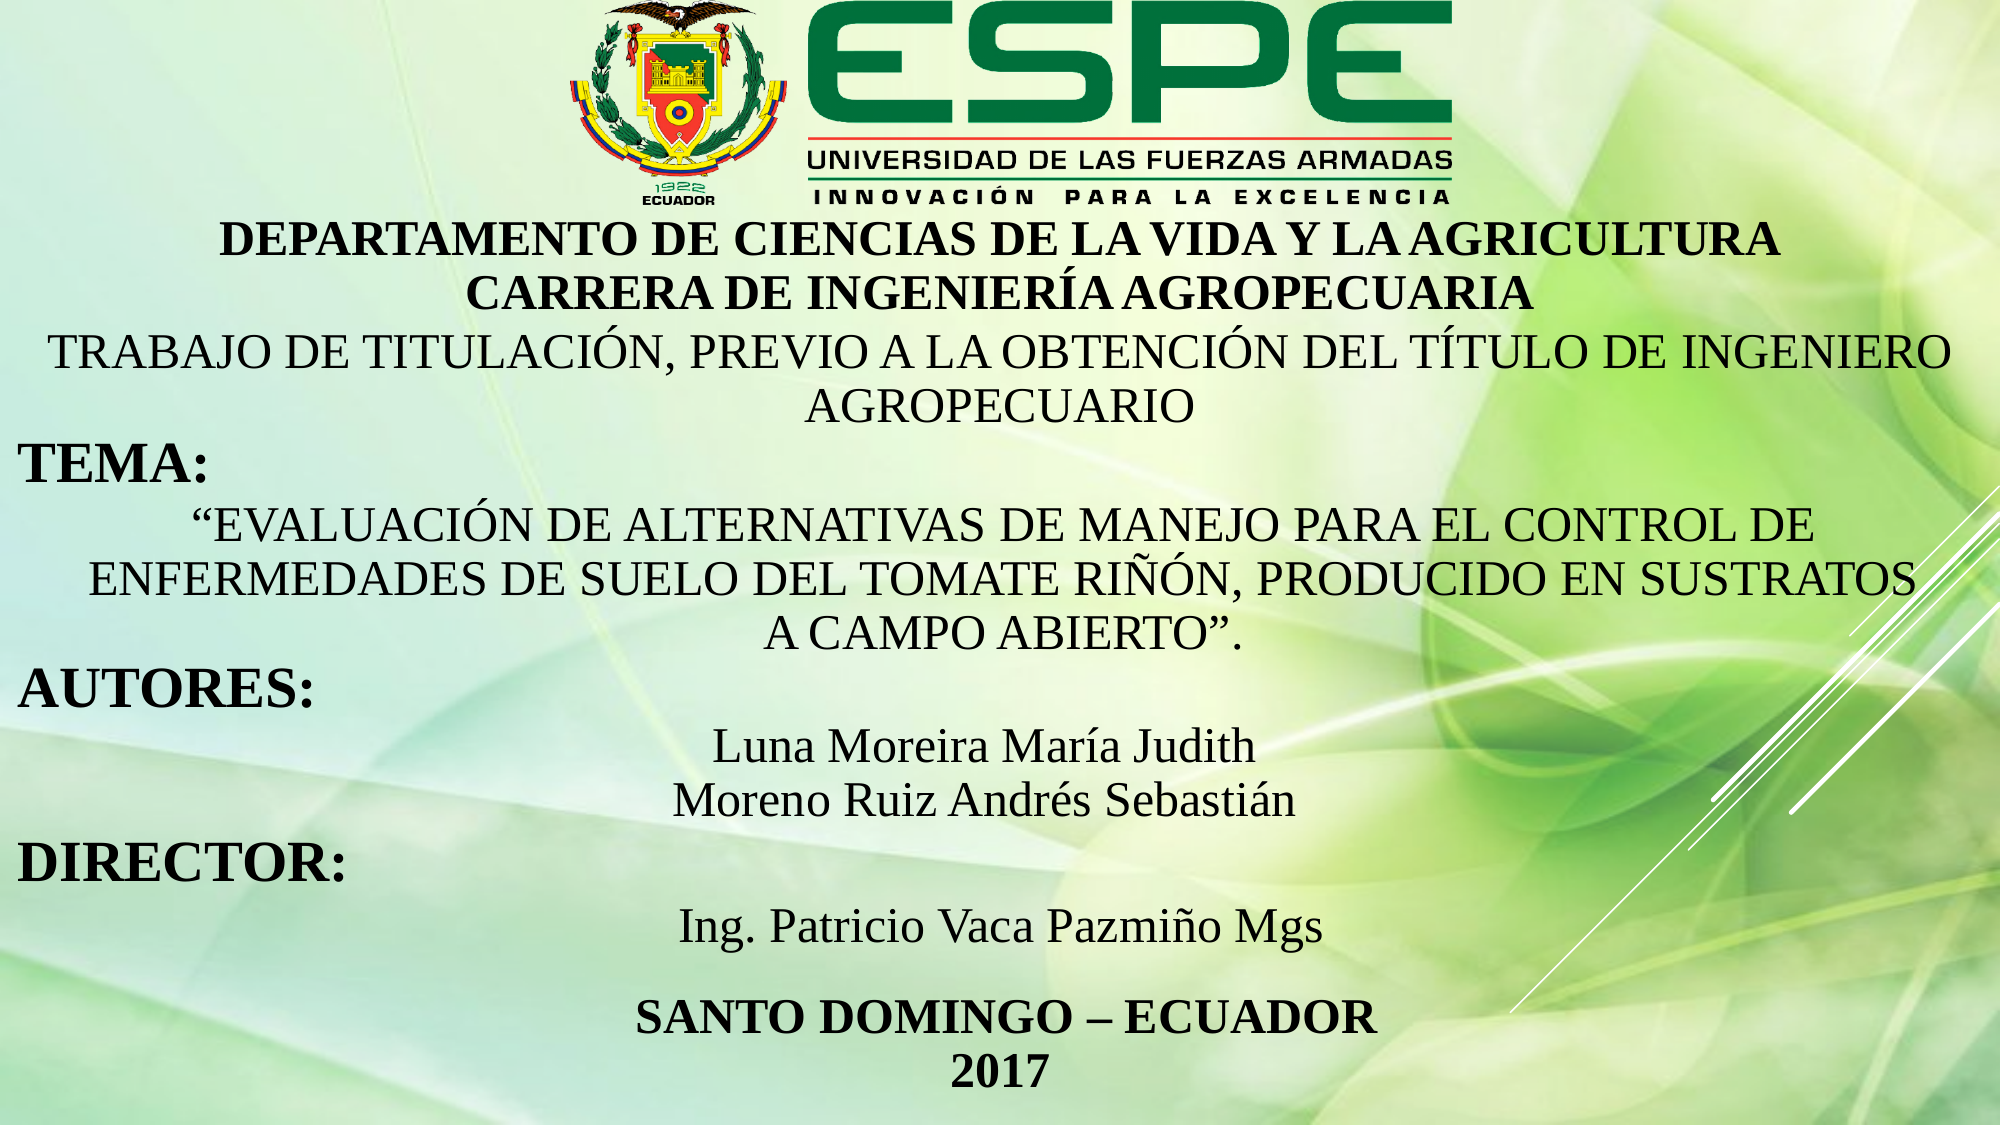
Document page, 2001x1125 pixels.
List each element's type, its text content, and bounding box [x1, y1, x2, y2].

text_box Ing. Patricio Vaca Pazmiño Mgs [2, 849, 2000, 961]
text_box DEPARTAMENTO DE CIENCIAS DE LA VIDA Y LA AGRICULTURA CARRERA DE INGENIERÍA AGROPECUARIA [0, 204, 2000, 318]
text_box TRABAJO DE TITULACIÓN, PREVIO A LA OBTENCIÓN DEL TÍTULO DE INGENIERO AGROPECUARIO [0, 318, 2000, 431]
text_box “EVALUACIÓN DE ALTERNATIVAS DE MANEJO PARA EL CONTROL DE ENFERMEDADES DE SUELO DEL TOMATE RIÑÓN, PRODUCIDO EN SUSTRATOS A CAMPO ABIERTO”. [63, 491, 1944, 690]
text_box SANTO DOMINGO – ECUADOR 2017 [0, 982, 2000, 1125]
text_box DIRECTOR: [2, 823, 1596, 849]
text_box TEMA: [2, 425, 1596, 538]
text_box Luna Moreira María Judith Moreno Ruiz Andrés Sebastián [2, 690, 1967, 849]
text_box AUTORES: [2, 649, 1596, 690]
picture [570, 0, 1452, 206]
